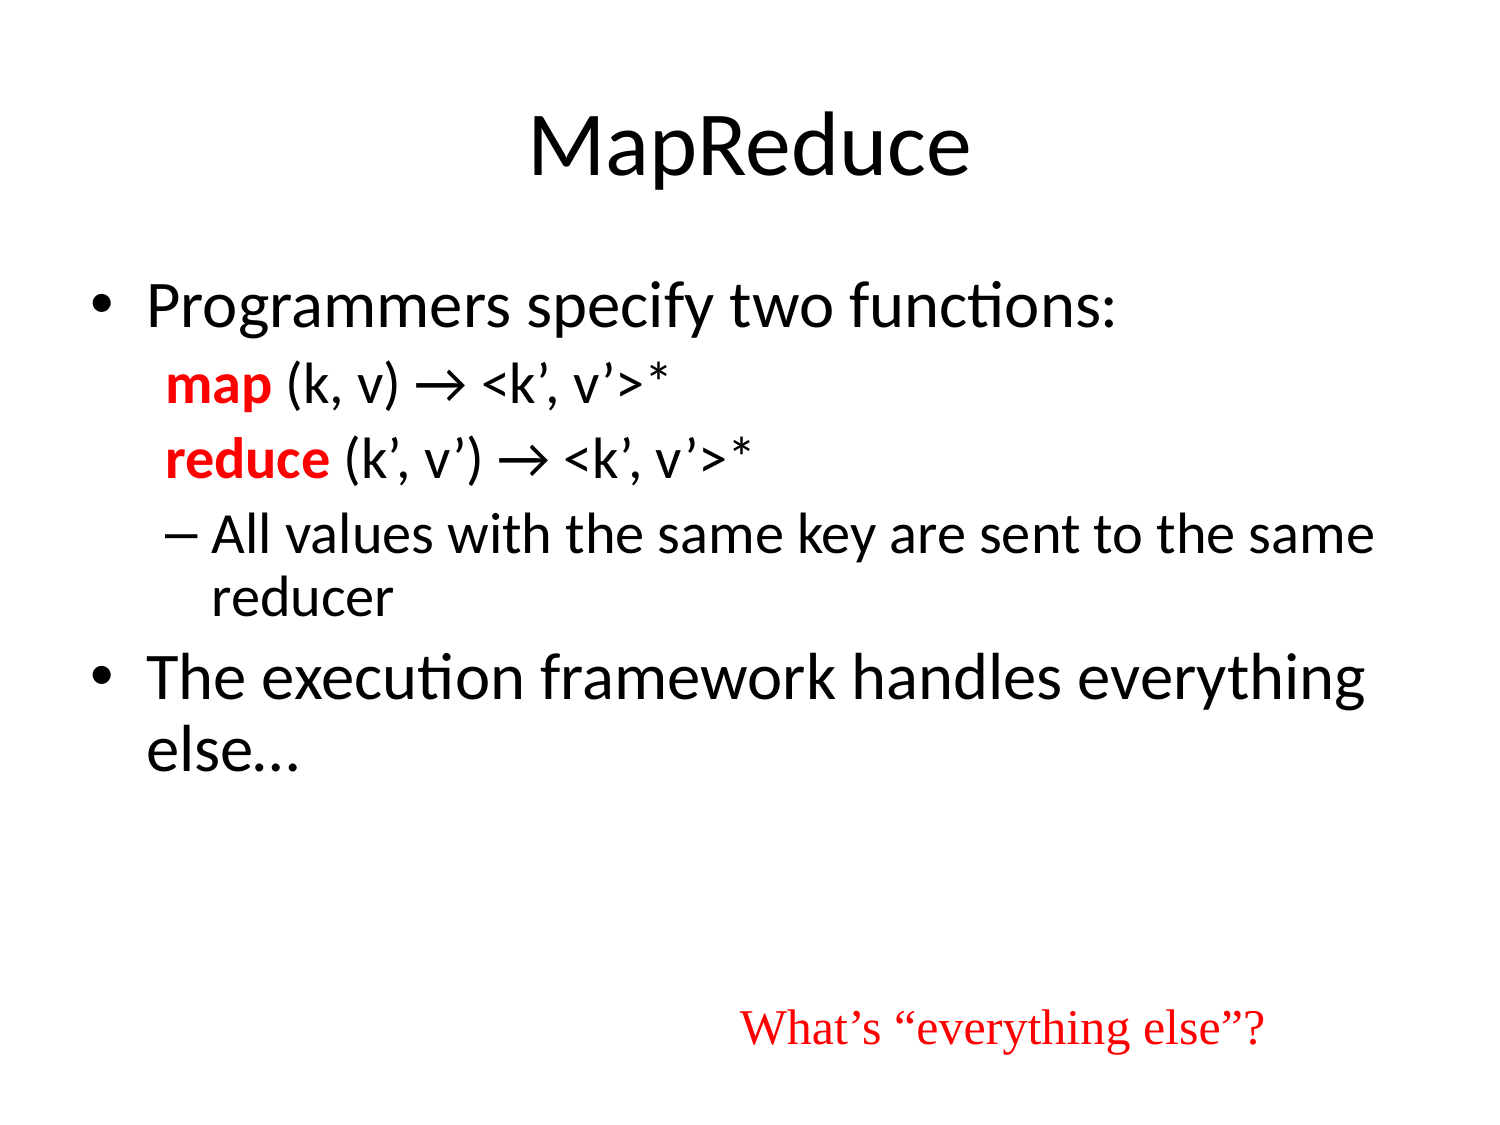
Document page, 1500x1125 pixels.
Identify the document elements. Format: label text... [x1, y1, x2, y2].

title MapReduce [75, 45, 1425, 233]
text_box What’s “everything else”? [725, 986, 1450, 1062]
list Programmers specify two functions: map (k, v) → <k’, v’>* reduce (k’, v’) → <k’, v’>* All values with the same key are sent to the same reducer The execution framework handles everything else… [75, 262, 1425, 1005]
